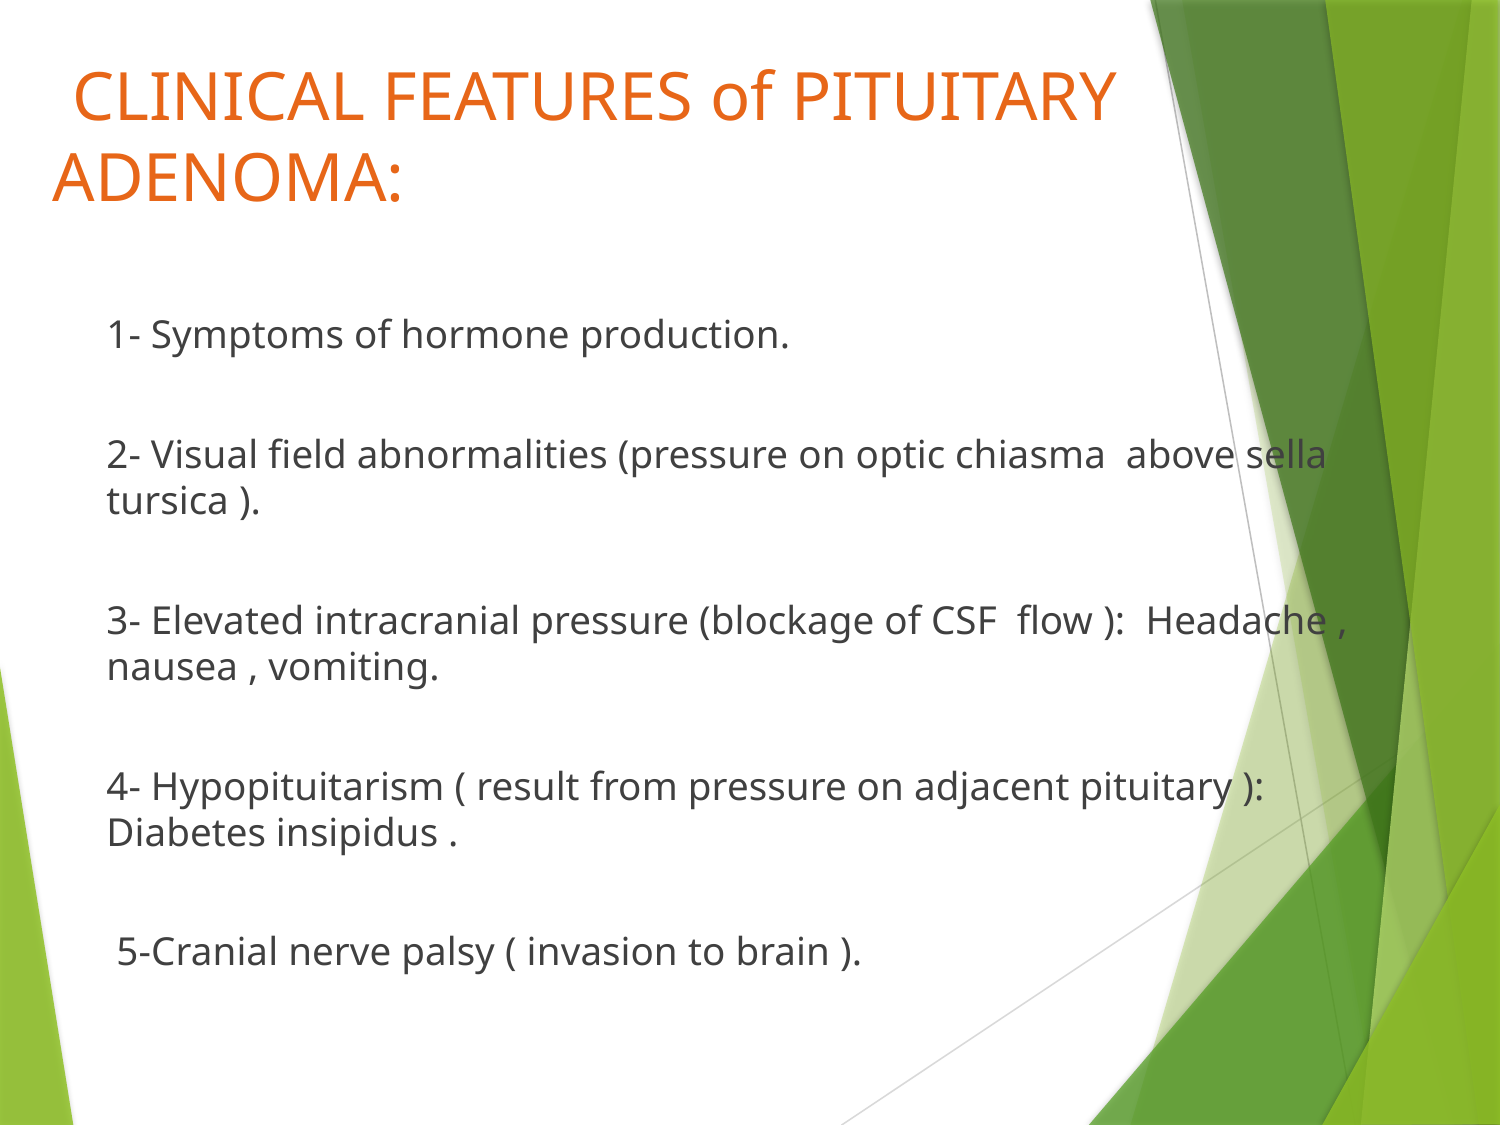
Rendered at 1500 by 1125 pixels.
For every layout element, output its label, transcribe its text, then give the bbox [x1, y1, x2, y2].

list 1- Symptoms of hormone production. 2- Visual field abnormalities (pressure on optic chiasma above sella tursica ). 3- Elevated intracranial pressure (blockage of CSF flow ): Headache , nausea , vomiting. 4- Hypopituitarism ( result from pressure on adjacent pituitary ): Diabetes insipidus . 5-Cranial nerve palsy ( invasion to brain ). [75, 302, 1412, 986]
title CLINICAL FEATURES of PITUITARY ADENOMA: [37, 37, 1500, 225]
